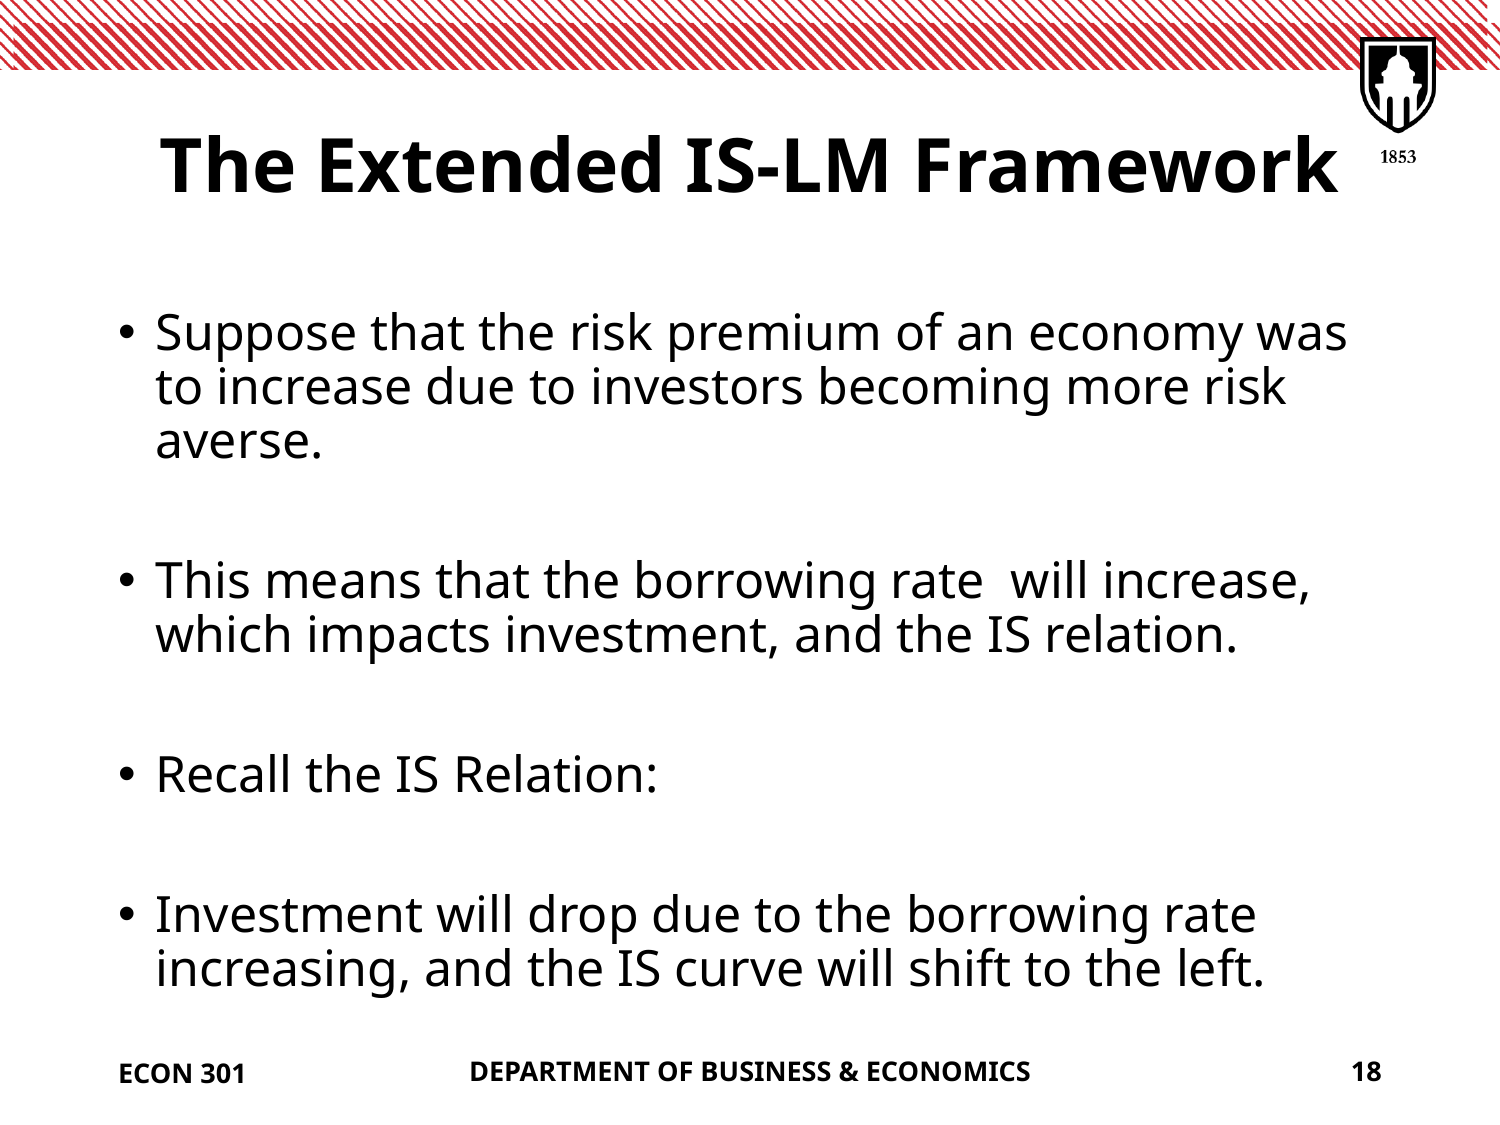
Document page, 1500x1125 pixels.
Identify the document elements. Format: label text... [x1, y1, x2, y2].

title The Extended IS-LM Framework [103, 59, 1397, 278]
slide_number ECON 301 [103, 1042, 277, 1103]
picture [0, 0, 1500, 163]
footer DEPARTMENT OF BUSINESS & ECONOMICS [277, 1042, 1059, 1103]
slide_number 18 [1059, 1042, 1397, 1103]
